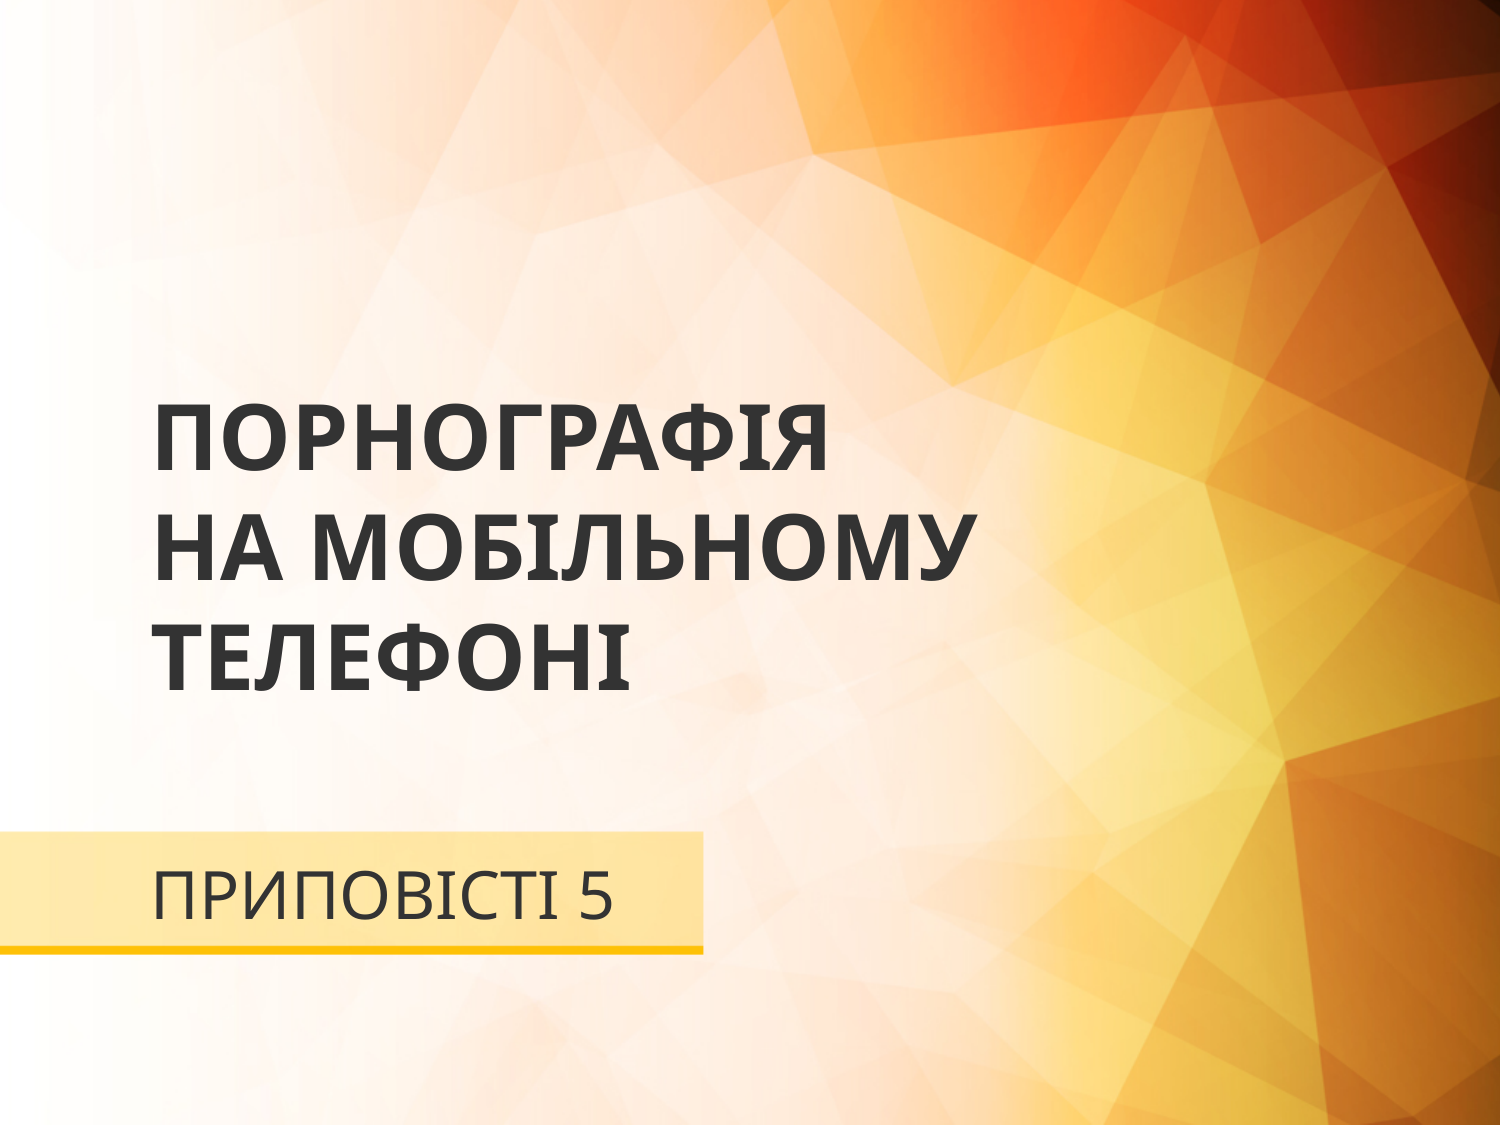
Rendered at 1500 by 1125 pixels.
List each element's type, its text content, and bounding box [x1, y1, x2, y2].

text_box ПОРНОГРАФІЯ НА МОБІЛЬНОМУ ТЕЛЕФОНІ [135, 314, 1247, 717]
picture [0, 0, 1500, 1125]
title ПРИПОВІСТІ 5 [135, 857, 680, 941]
